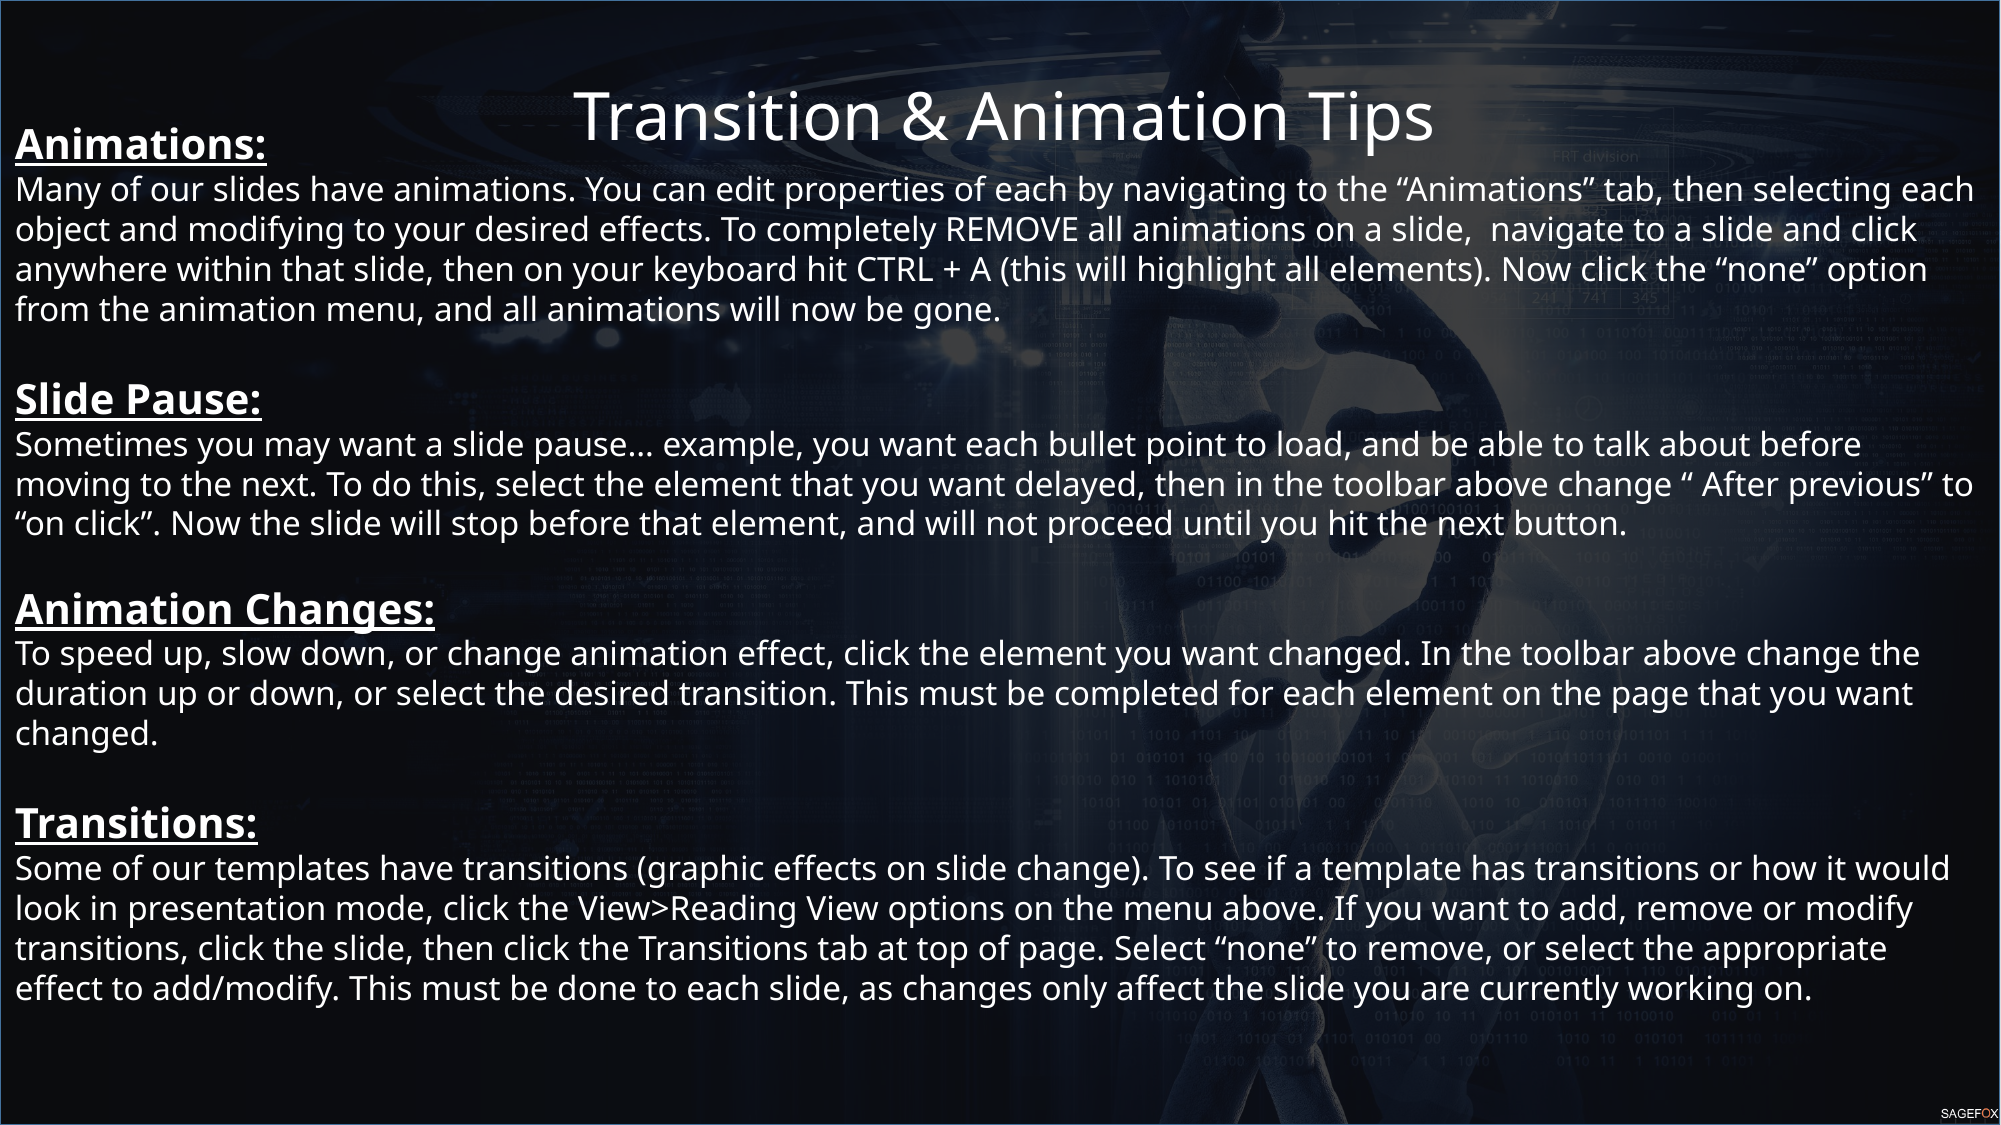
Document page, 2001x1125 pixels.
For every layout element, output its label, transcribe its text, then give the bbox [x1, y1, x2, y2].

title Transition & Animation Tips [477, 59, 1532, 177]
text_box Animations: Many of our slides have animations. You can edit properties of each by navigating to the “Animations” tab, then selecting each object and modifying to your desired effects. To completely REMOVE all animations on a slide, navigate to a slide and click anywhere within that slide, then on your keyboard hit CTRL + A (this will highlight all elements). Now click the “none” option from the animation menu, and all animations will now be gone. Slide Pause: Sometimes you may want a slide pause… example, you want each bullet point to load, and be able to talk about before moving to the next. To do this, select the element that you want delayed, then in the toolbar above change “ After previous” to “on click”. Now the slide will stop before that element, and will not proceed until you hit the next button. Animation Changes: To speed up, slow down, or change animation effect, click the element you want changed. In the toolbar above change the duration up or down, or select the desired transition. This must be completed for each element on the page that you want changed. Transitions: Some of our templates have transitions (graphic effects on slide change). To see if a template has transitions or how it would look in presentation mode, click the View>Reading View options on the menu above. If you want to add, remove or modify transitions, click the slide, then click the Transitions tab at top of page. Select “none” to remove, or select the appropriate effect to add/modify. This must be done to each slide, as changes only affect the slide you are currently working on. [0, 0, 2000, 1125]
